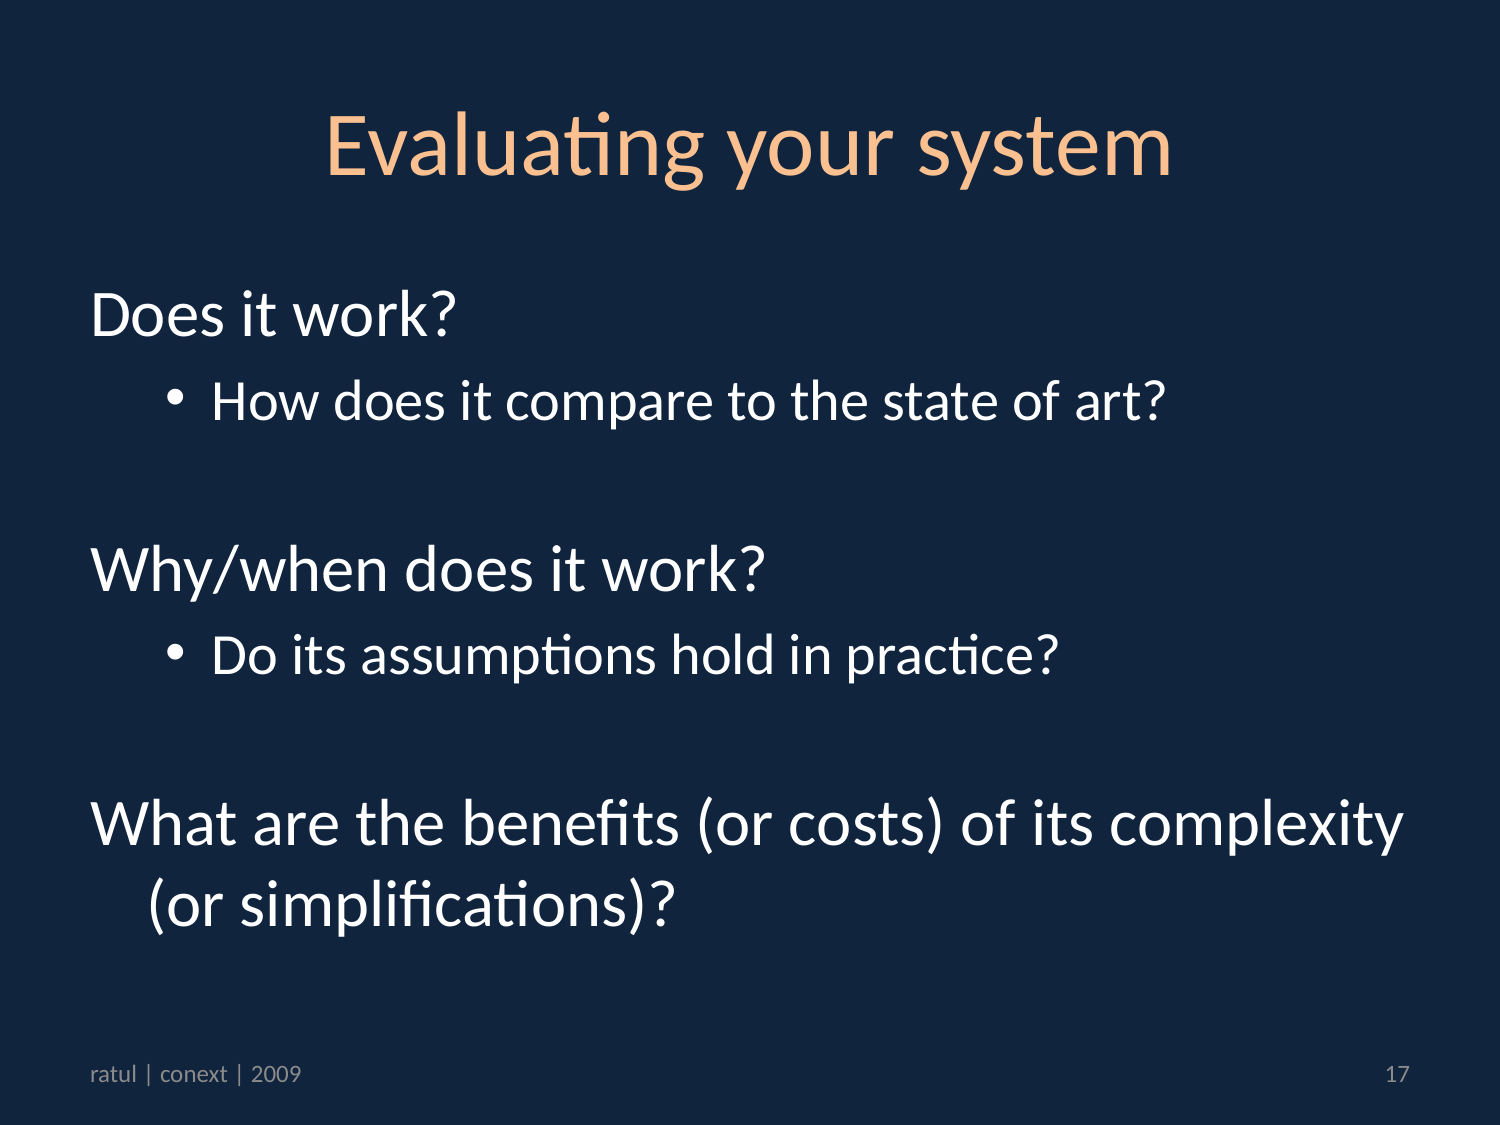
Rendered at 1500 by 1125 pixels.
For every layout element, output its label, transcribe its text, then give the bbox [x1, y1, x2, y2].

slide_number ratul | conext | 2009 [75, 1042, 538, 1103]
slide_number 17 [1074, 1042, 1425, 1103]
title Evaluating your system [75, 45, 1425, 233]
list Does it work? How does it compare to the state of art? Why/when does it work? Do its assumptions hold in practice? What are the benefits (or costs) of its complexity (or simplifications)? [75, 262, 1425, 1005]
